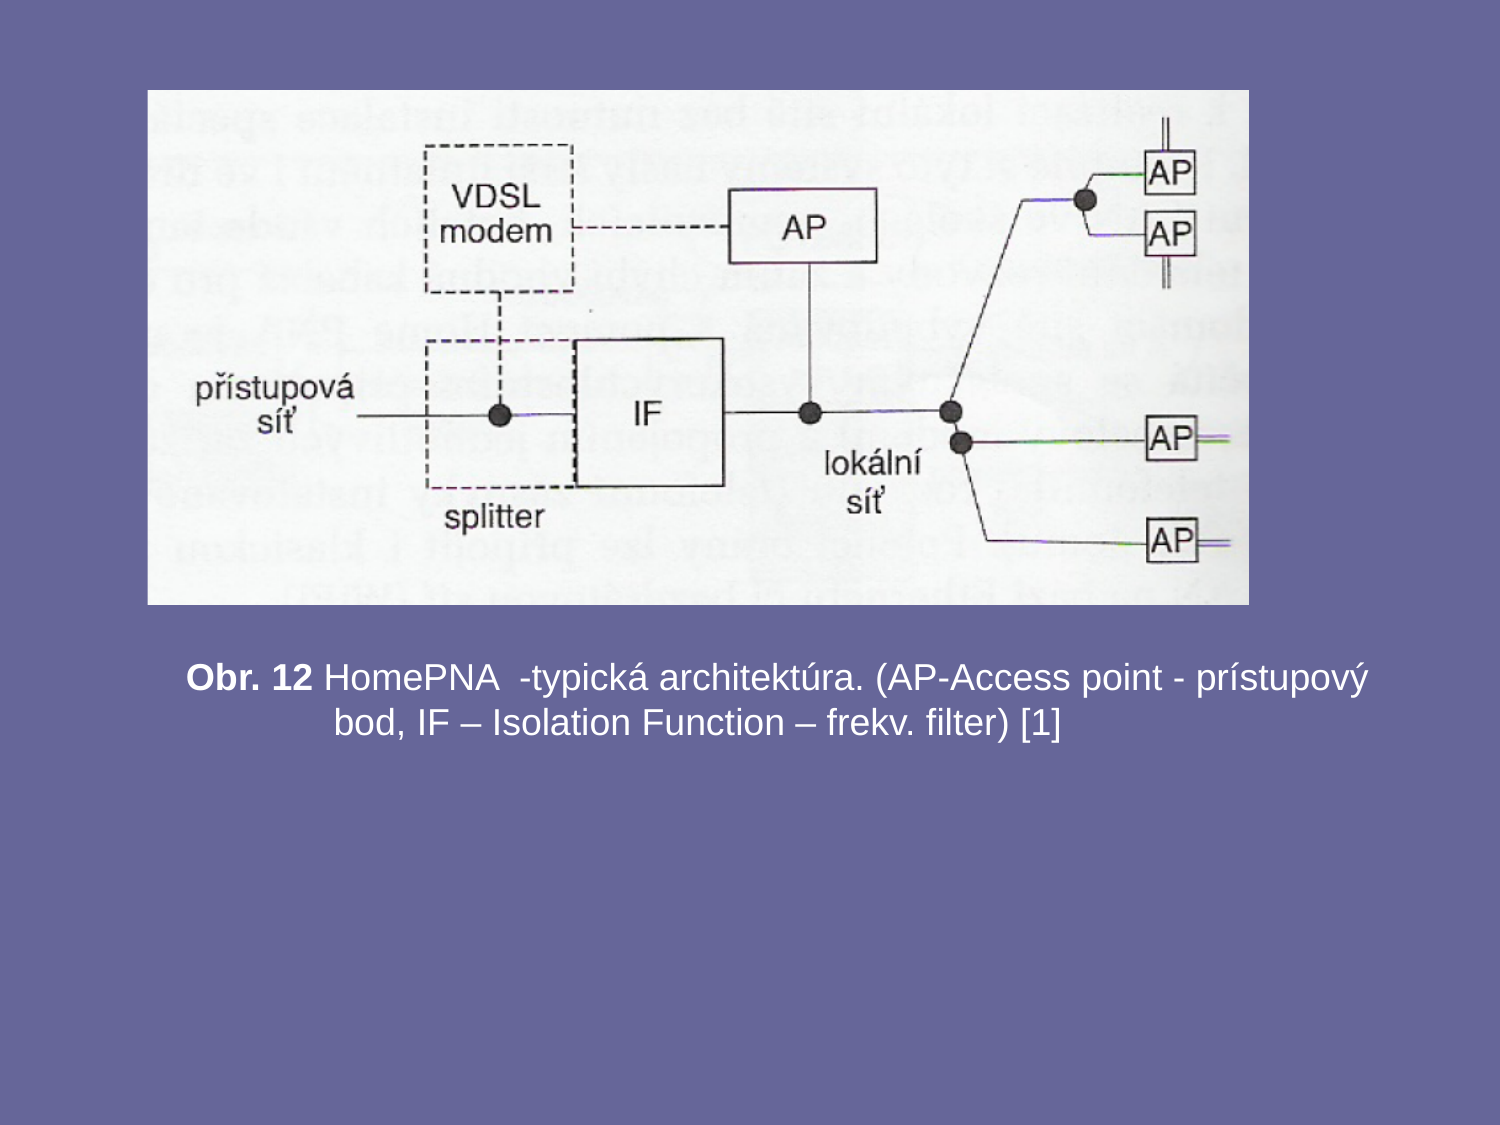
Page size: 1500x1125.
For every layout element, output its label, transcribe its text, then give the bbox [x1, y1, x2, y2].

text_box Obr. 12 HomePNA -typická architektúra. (AP-Access point - prístupový bod, IF – Isolation Function – frekv. filter) [1] [171, 645, 1447, 750]
picture [147, 89, 1250, 605]
